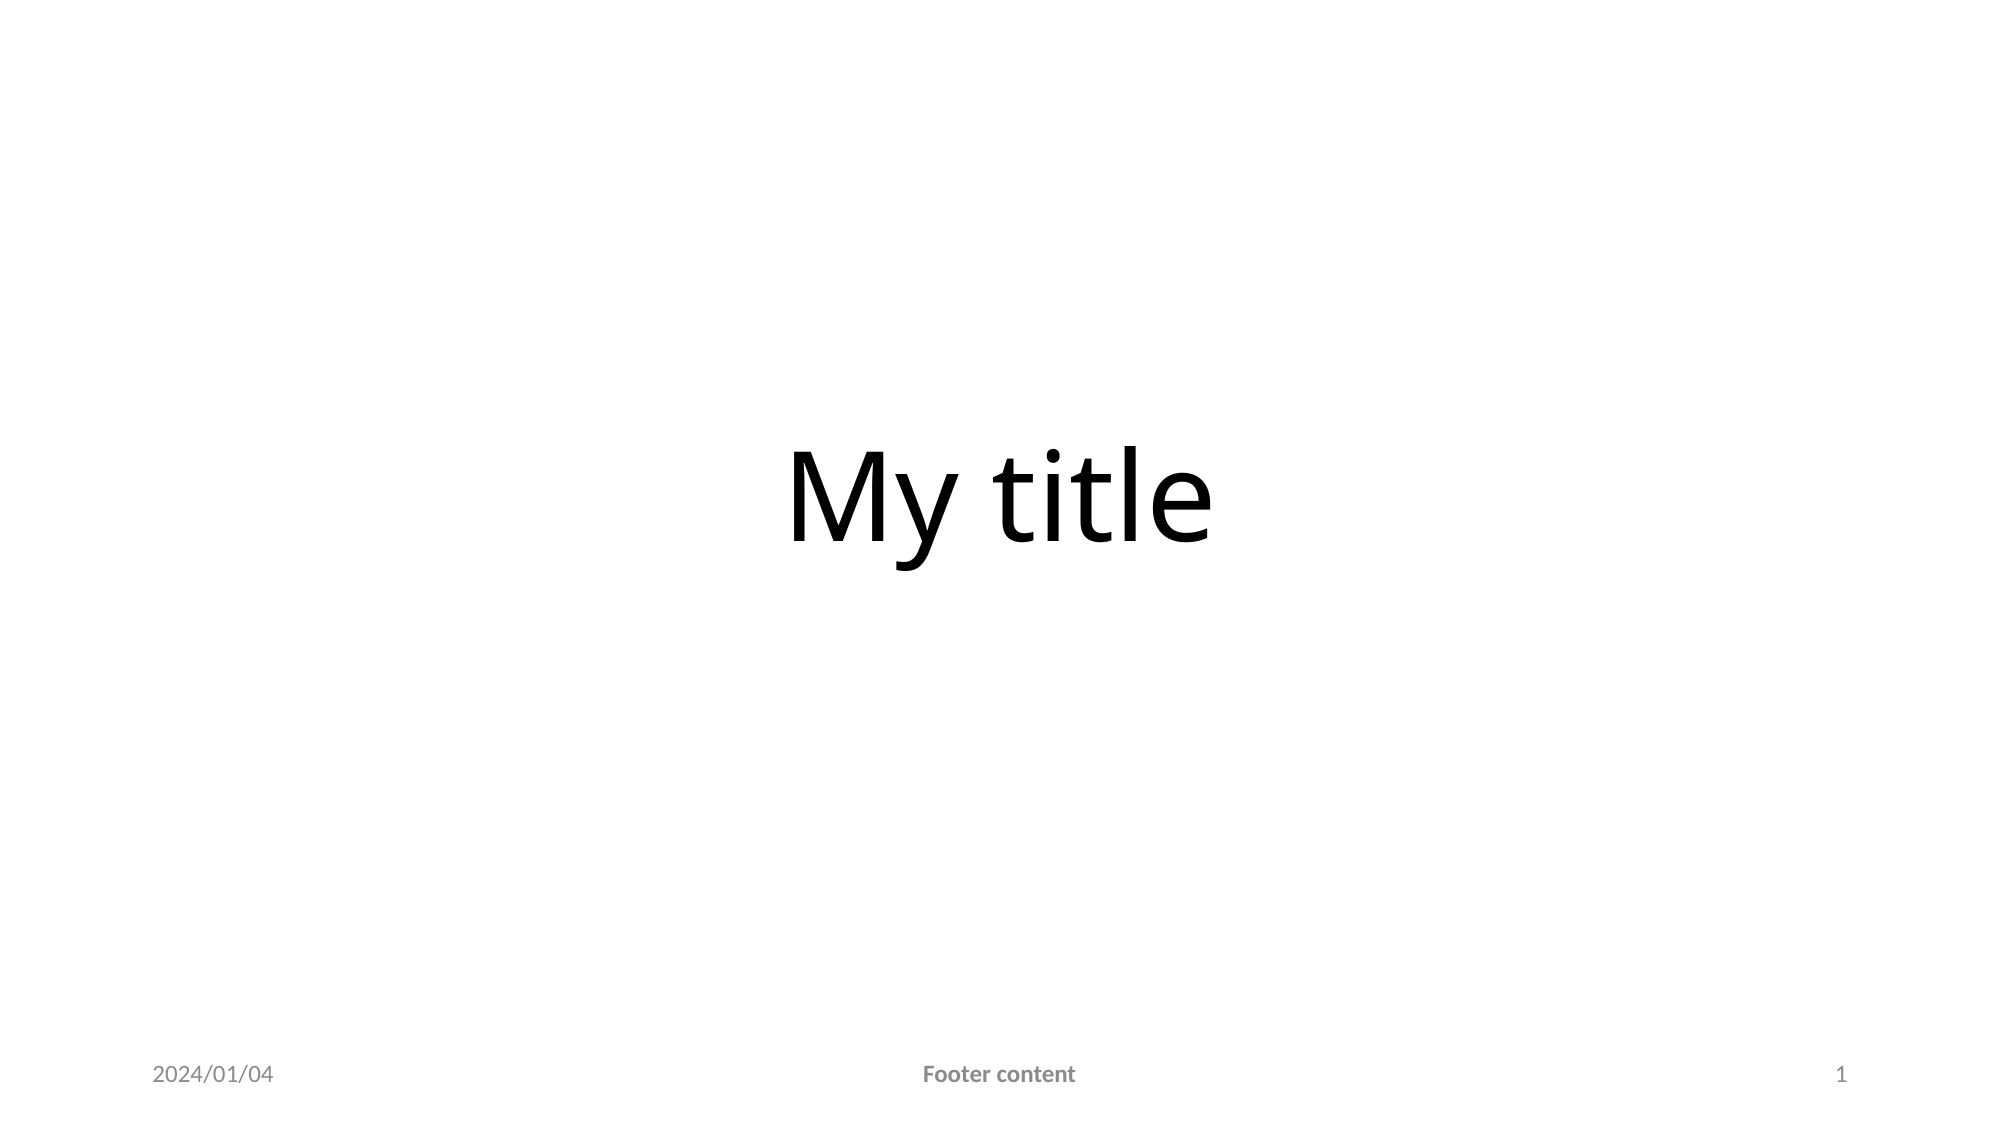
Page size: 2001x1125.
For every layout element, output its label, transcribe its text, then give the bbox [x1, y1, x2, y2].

slide_number 1 [1412, 1042, 1863, 1103]
footer Footer content [662, 1042, 1338, 1103]
title My title [249, 184, 1750, 576]
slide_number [137, 1042, 588, 1103]
